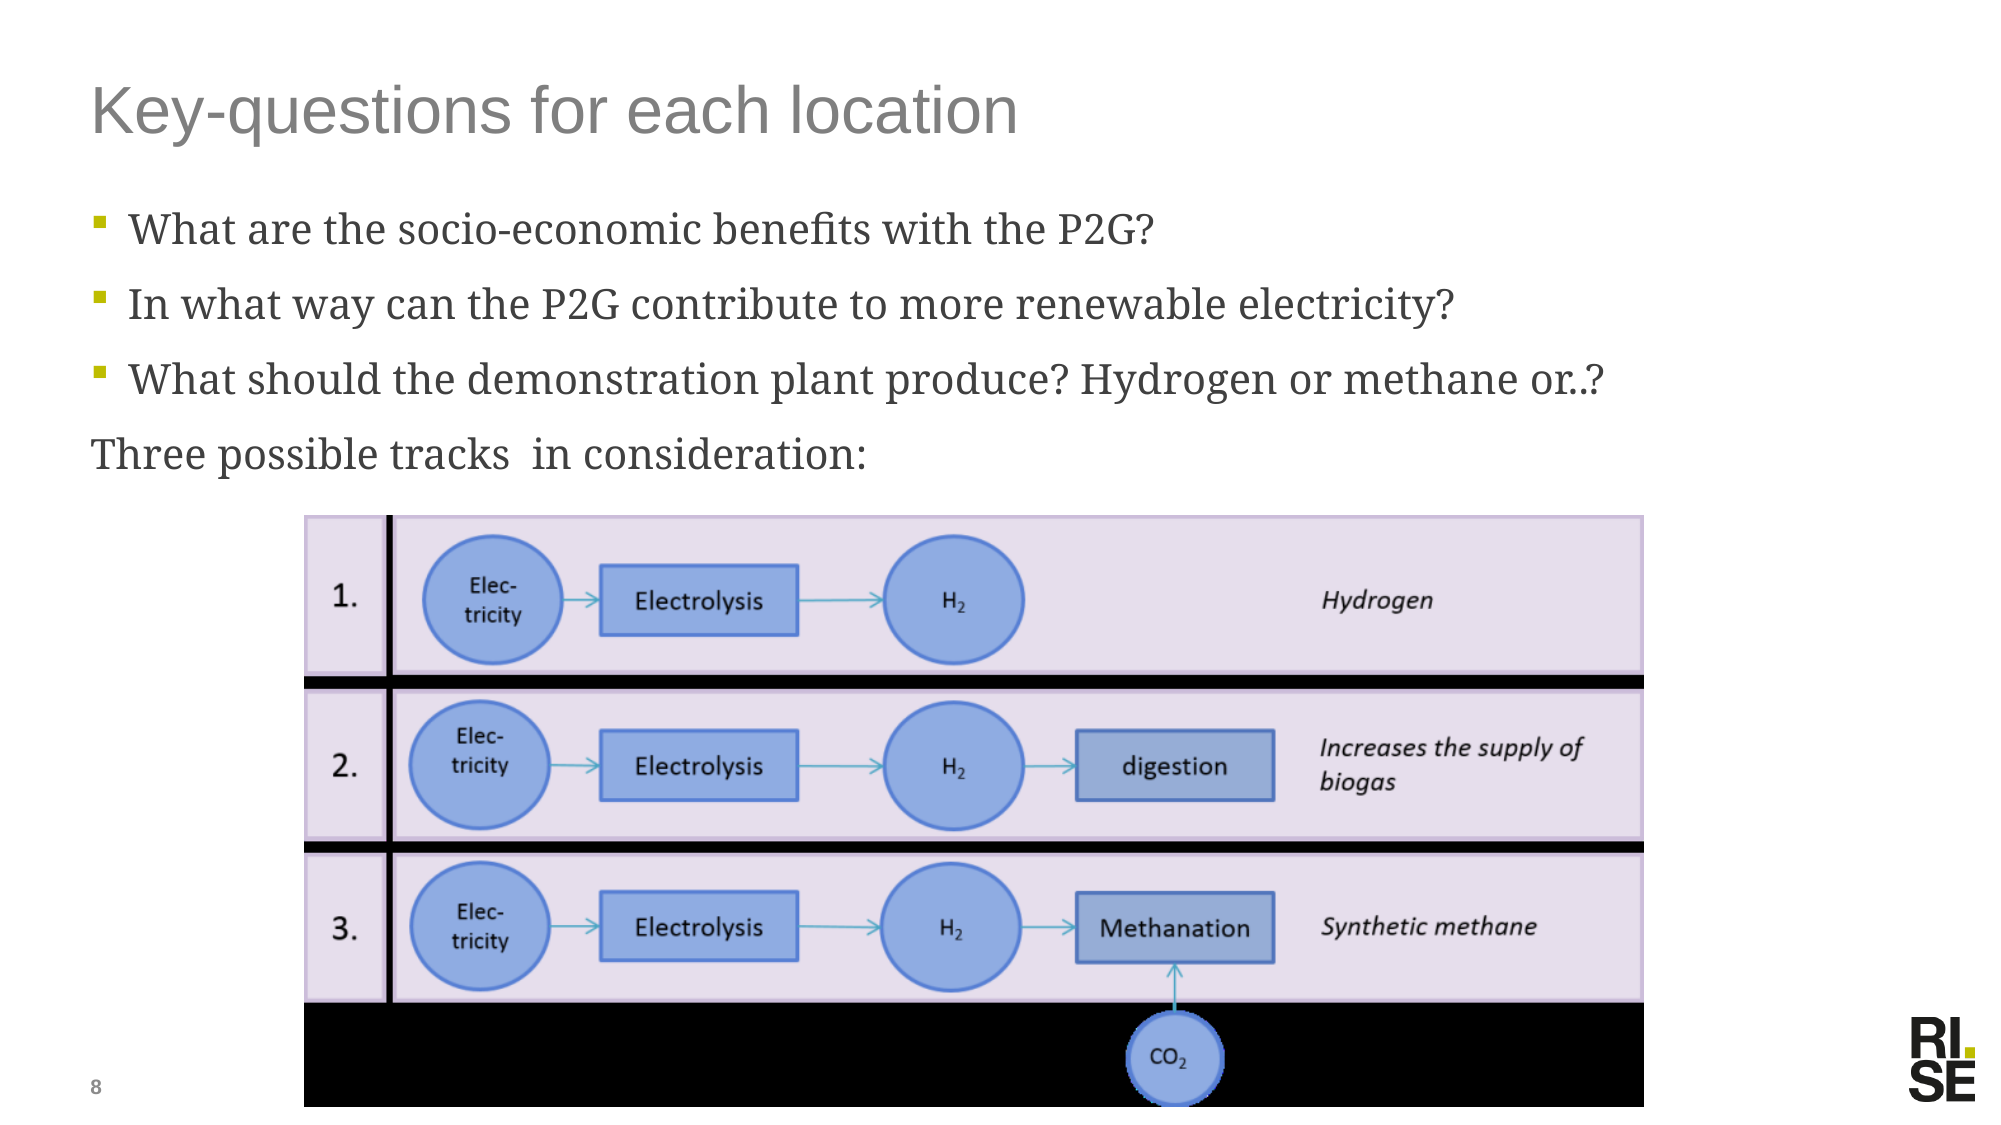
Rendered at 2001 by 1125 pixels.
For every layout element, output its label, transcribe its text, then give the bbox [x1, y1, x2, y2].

title Key-questions for each location [90, 66, 1910, 203]
picture [303, 514, 1644, 1107]
list What are the socio-economic benefits with the P2G? In what way can the P2G contribute to more renewable electricity? What should the demonstration plant produce? Hydrogen or methane or..? Three possible tracks in consideration: [90, 203, 1910, 1018]
picture [1909, 1017, 1975, 1102]
slide_number 8 [90, 1066, 117, 1107]
